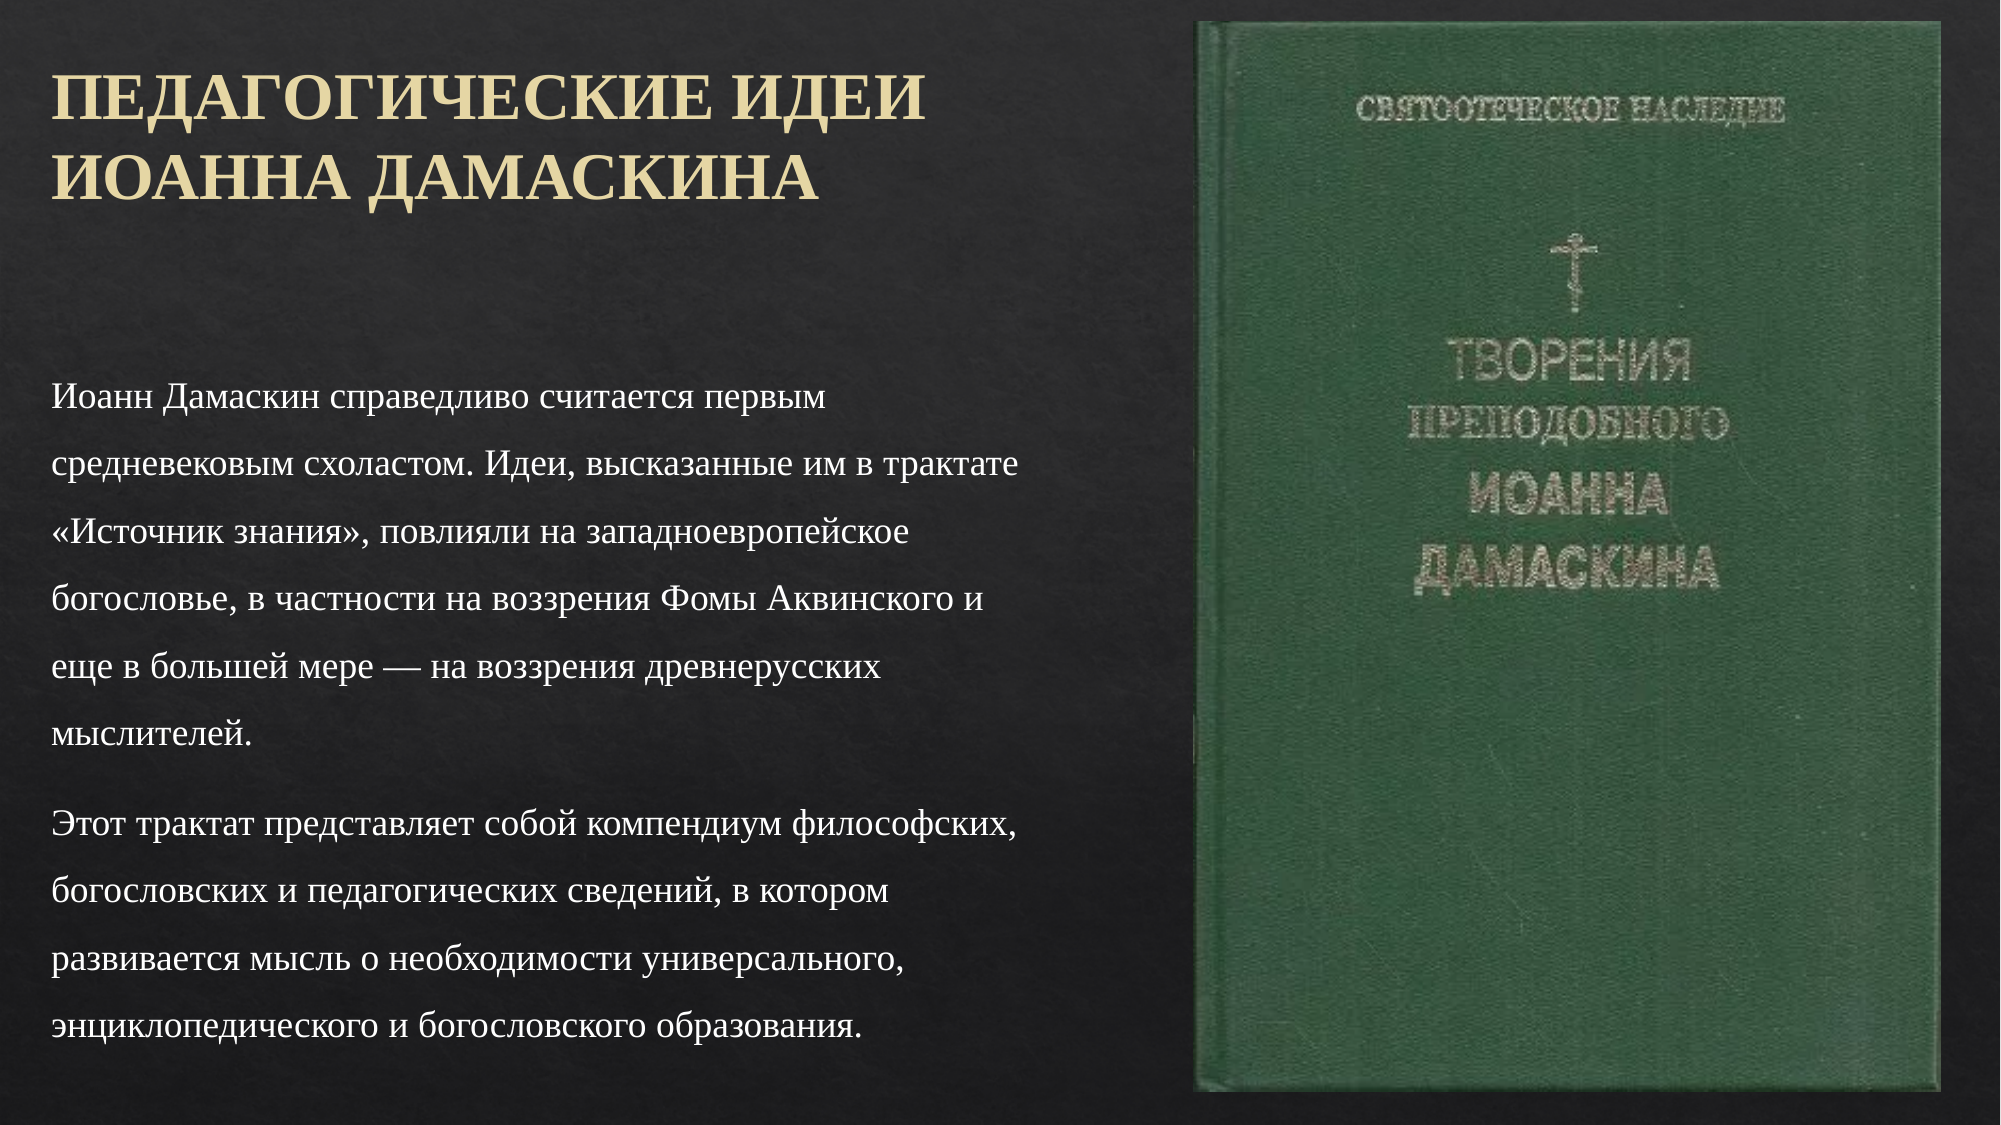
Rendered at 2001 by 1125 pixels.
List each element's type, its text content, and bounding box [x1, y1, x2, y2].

picture [1193, 21, 1942, 1093]
text_box ПЕДАГОГИЧЕСКИЕ ИДЕИ ИОАННА ДАМАСКИНА Иоанн Дамаскин справедливо считается первым средневековым схоластом. Идеи, высказанные им в трактате «Источник знания», повлияли на западноевропейское богословье, в частности на воззрения Фомы Аквинского и еще в большей мере — на воззрения древнерусских мыслителей. [36, 45, 1037, 761]
text_box Этот трактат представляет собой компендиум философских, богословских и педагогических сведений, в котором развивается мысль о необходимости универсального, энциклопедического и богословского образования. [36, 767, 1037, 1053]
